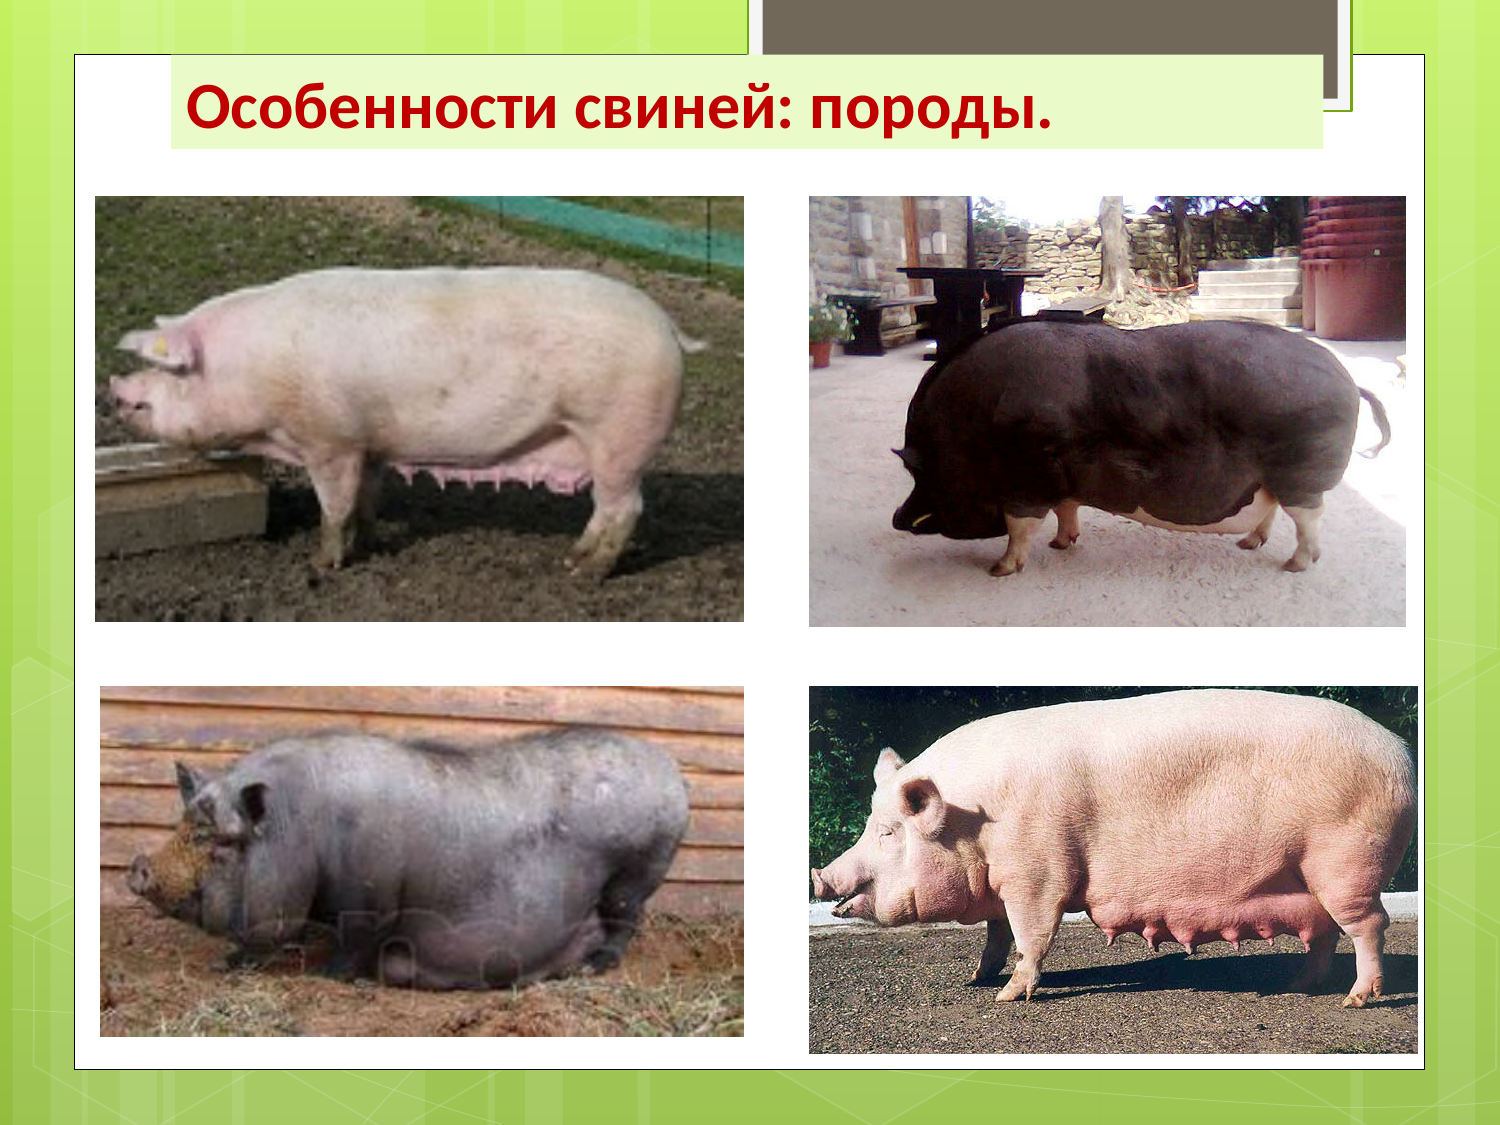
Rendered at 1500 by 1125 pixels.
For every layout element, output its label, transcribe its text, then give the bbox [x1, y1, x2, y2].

picture [100, 686, 744, 1037]
picture [94, 196, 744, 622]
title Особенности свиней: породы. [171, 54, 1324, 149]
picture [808, 686, 1418, 1055]
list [808, 195, 1407, 627]
